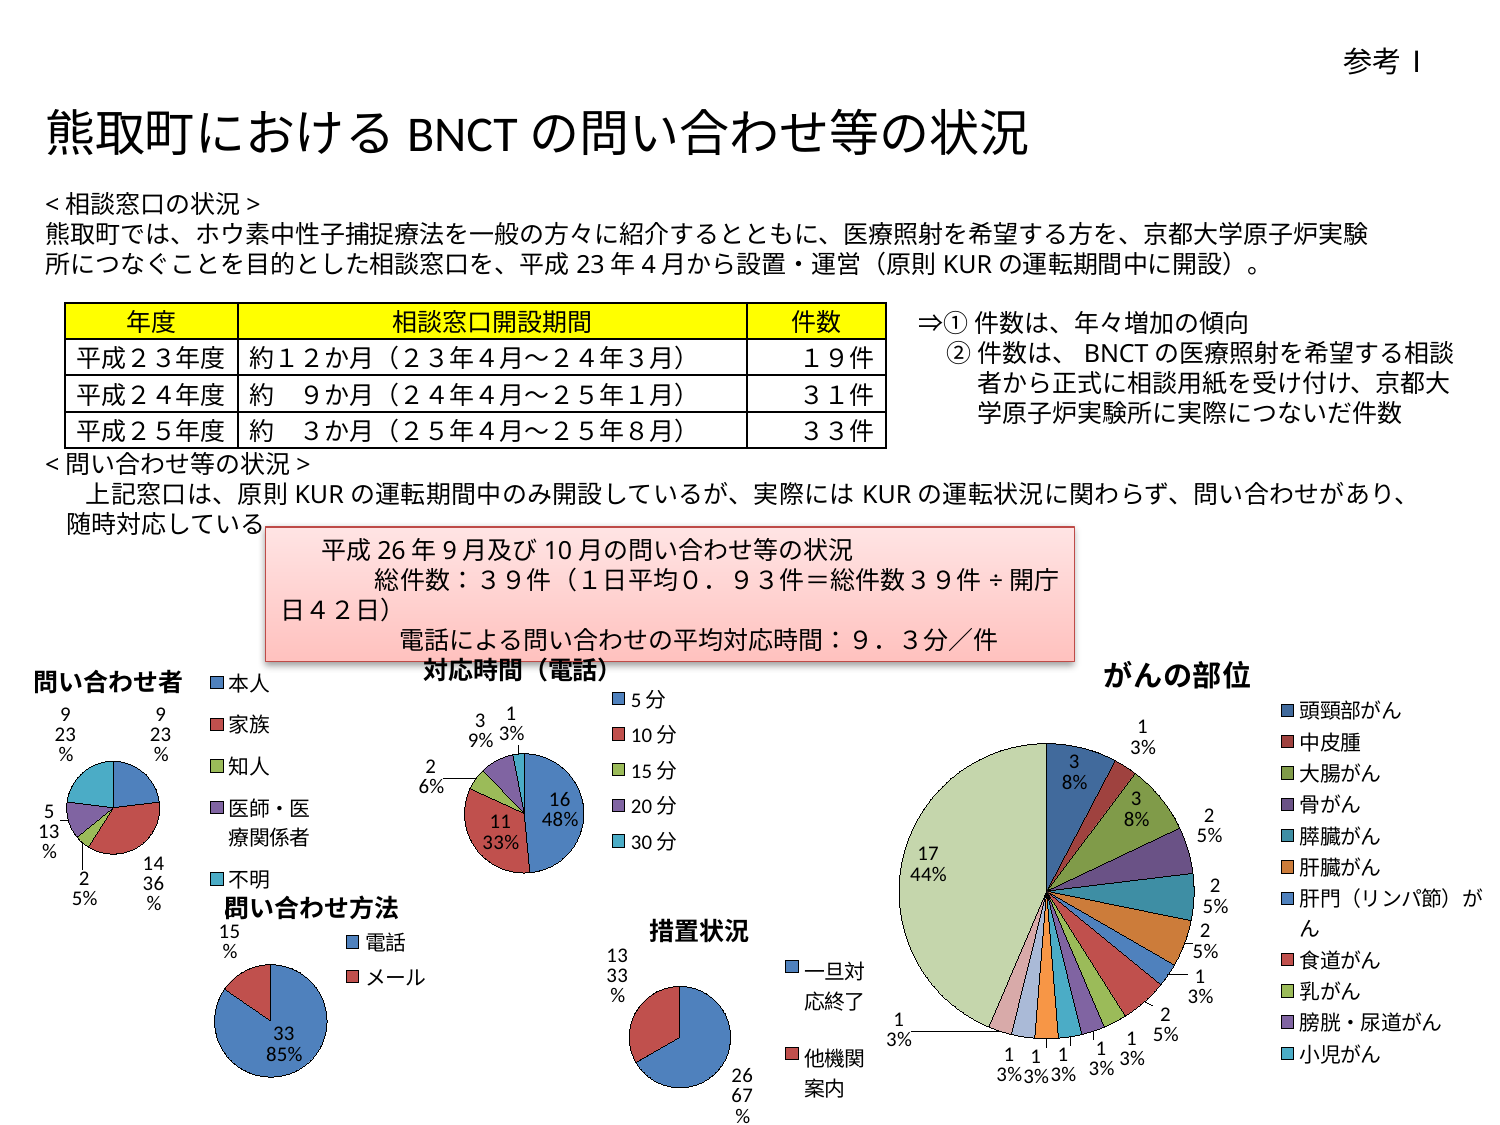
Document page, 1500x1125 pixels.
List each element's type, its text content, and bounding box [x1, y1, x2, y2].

table_cell 平成２５年度 [66, 413, 237, 441]
table_cell ３３件 [748, 413, 885, 441]
table_header 相談窓口開設期間 [239, 304, 746, 338]
table_cell 約 ９か月（２４年４月～２５年１月） [239, 376, 746, 411]
chart [17, 609, 1500, 1125]
table_cell １９件 [748, 340, 885, 374]
text_box <問い合わせ等の状況> 上記窓口は、原則KURの運転期間中のみ開設しているが、実際にはKURの運転状況に関わらず、問い合わせがあり、随時対応している。 [30, 441, 1436, 546]
table_header 件数 [748, 304, 885, 338]
table_cell 平成２３年度 [66, 340, 237, 374]
text_box <相談窓口の状況> 熊取町では、ホウ素中性子捕捉療法を一般の方々に紹介するとともに、医療照射を希望する方を、京都大学原子炉実験所につなぐことを目的とした相談窓口を、平成23年4月から設置・運営（原則KURの運転期間中に開設）。 [30, 180, 1406, 286]
text_box ⇒①件数は、年々増加の傾向 ②件数は、BNCTの医療照射を希望する相談者から正式に相談用紙を受け付け、京都大学原子炉実験所に実際につないだ件数 [903, 300, 1477, 435]
text_box 熊取町におけるBNCTの問い合わせ等の状況 [28, 100, 1165, 163]
table_cell 平成２４年度 [66, 376, 237, 411]
table_cell 約１２か月（２３年４月～２４年３月） [239, 340, 746, 374]
table_cell ３１件 [748, 376, 885, 411]
table_cell 約 ３か月（２５年４月～２５年８月） [239, 413, 746, 441]
text_box 平成26年9月及び10月の問い合わせ等の状況 総件数：３９件（１日平均０．９３件＝総件数３９件÷開庁日４２日） 電話による問い合わせの平均対応時間：９．３分／件 [265, 526, 1075, 662]
text_box 参考Ⅰ [1328, 35, 1483, 111]
table_header 年度 [66, 304, 237, 338]
